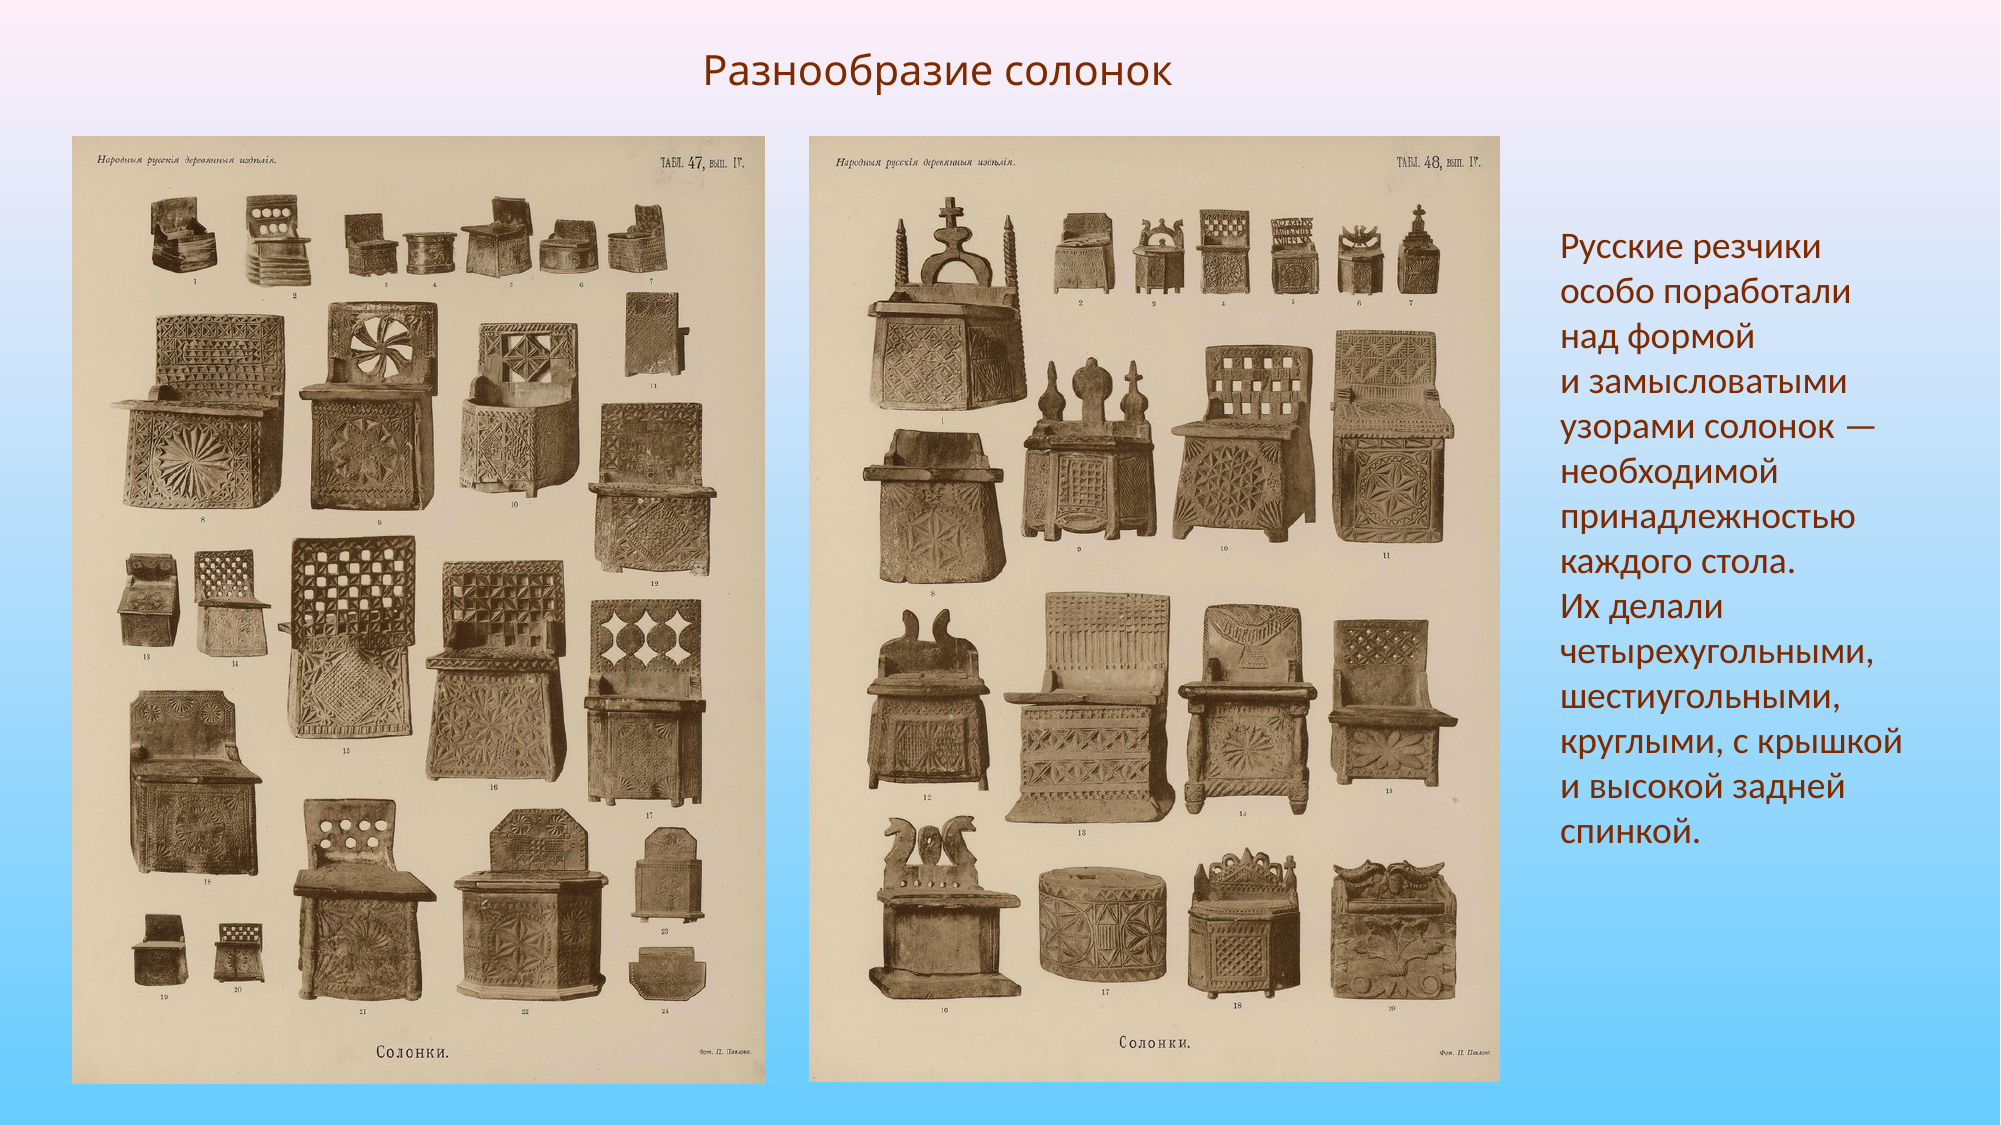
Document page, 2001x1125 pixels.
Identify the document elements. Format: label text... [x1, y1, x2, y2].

text_box Разнообразие солонок [687, 36, 1188, 101]
text_box Русские резчики особо поработали над формой и замысловатыми узорами солонок — необходимой принадлежностью каждого стола. Их делали четырехугольными, шестиугольными, круглыми, с крышкой и высокой задней спинкой. [1545, 213, 1920, 859]
picture [72, 136, 765, 1084]
picture [809, 136, 1500, 1082]
